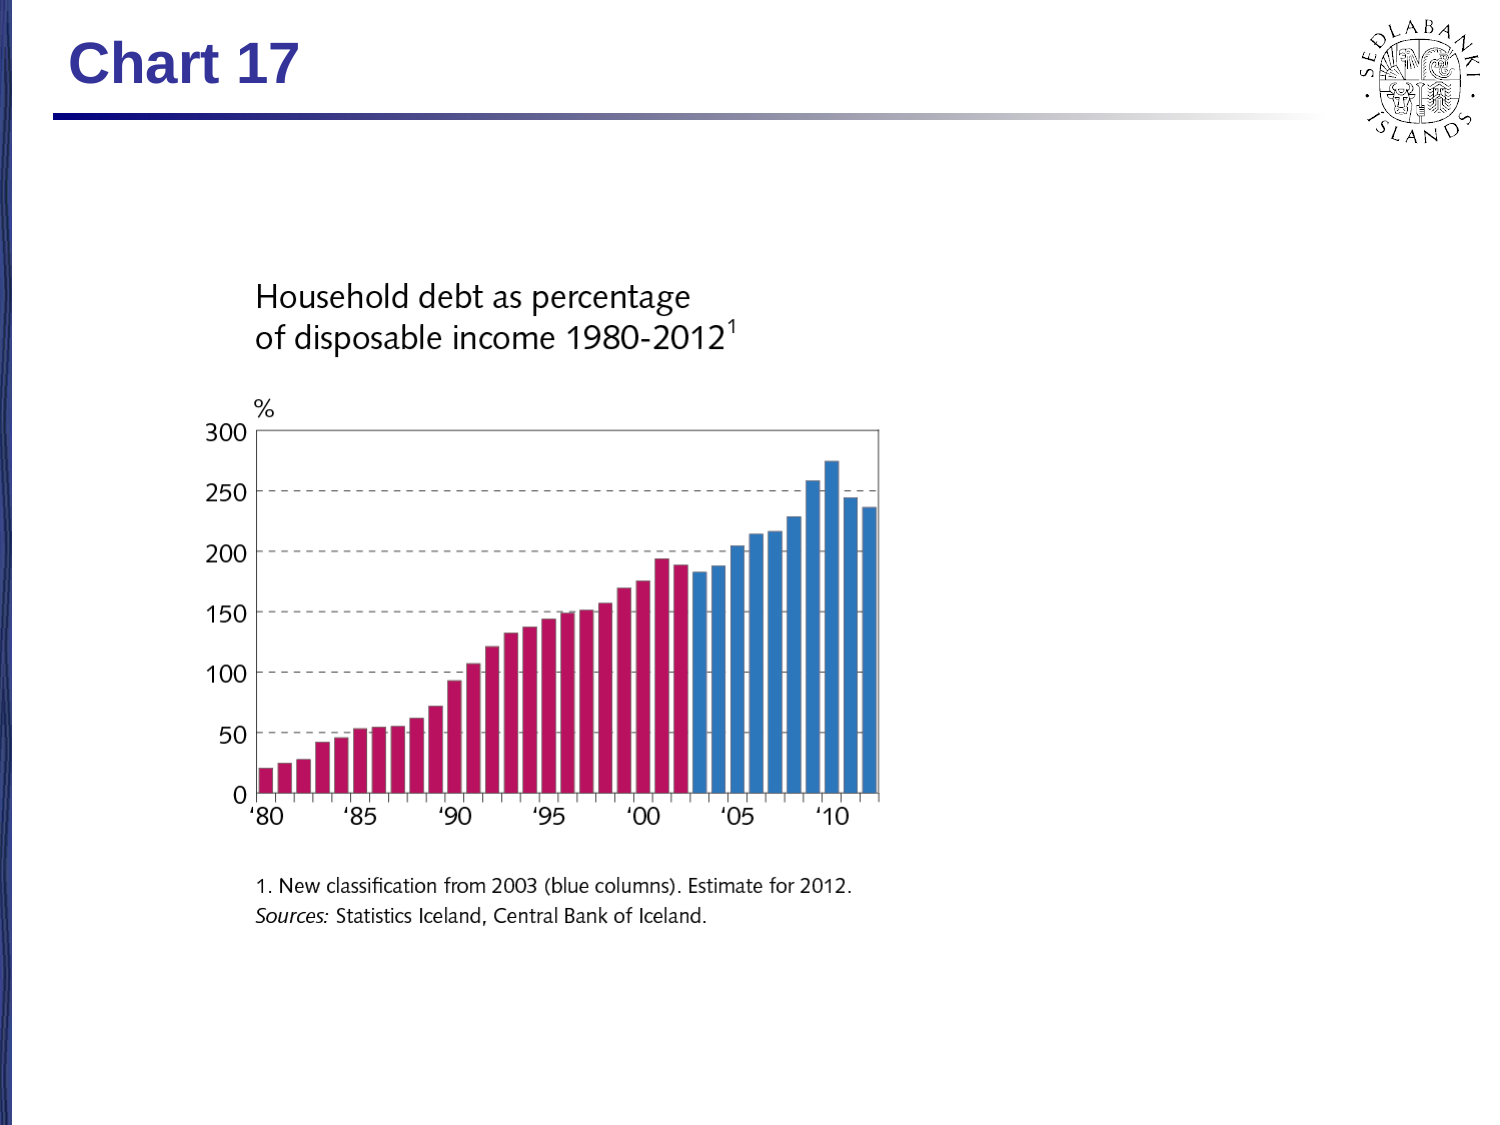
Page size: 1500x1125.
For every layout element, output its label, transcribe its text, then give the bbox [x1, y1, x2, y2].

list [205, 280, 1307, 928]
title Chart 17 [52, 10, 1330, 111]
picture [1357, 18, 1482, 149]
picture [0, 0, 12, 1125]
